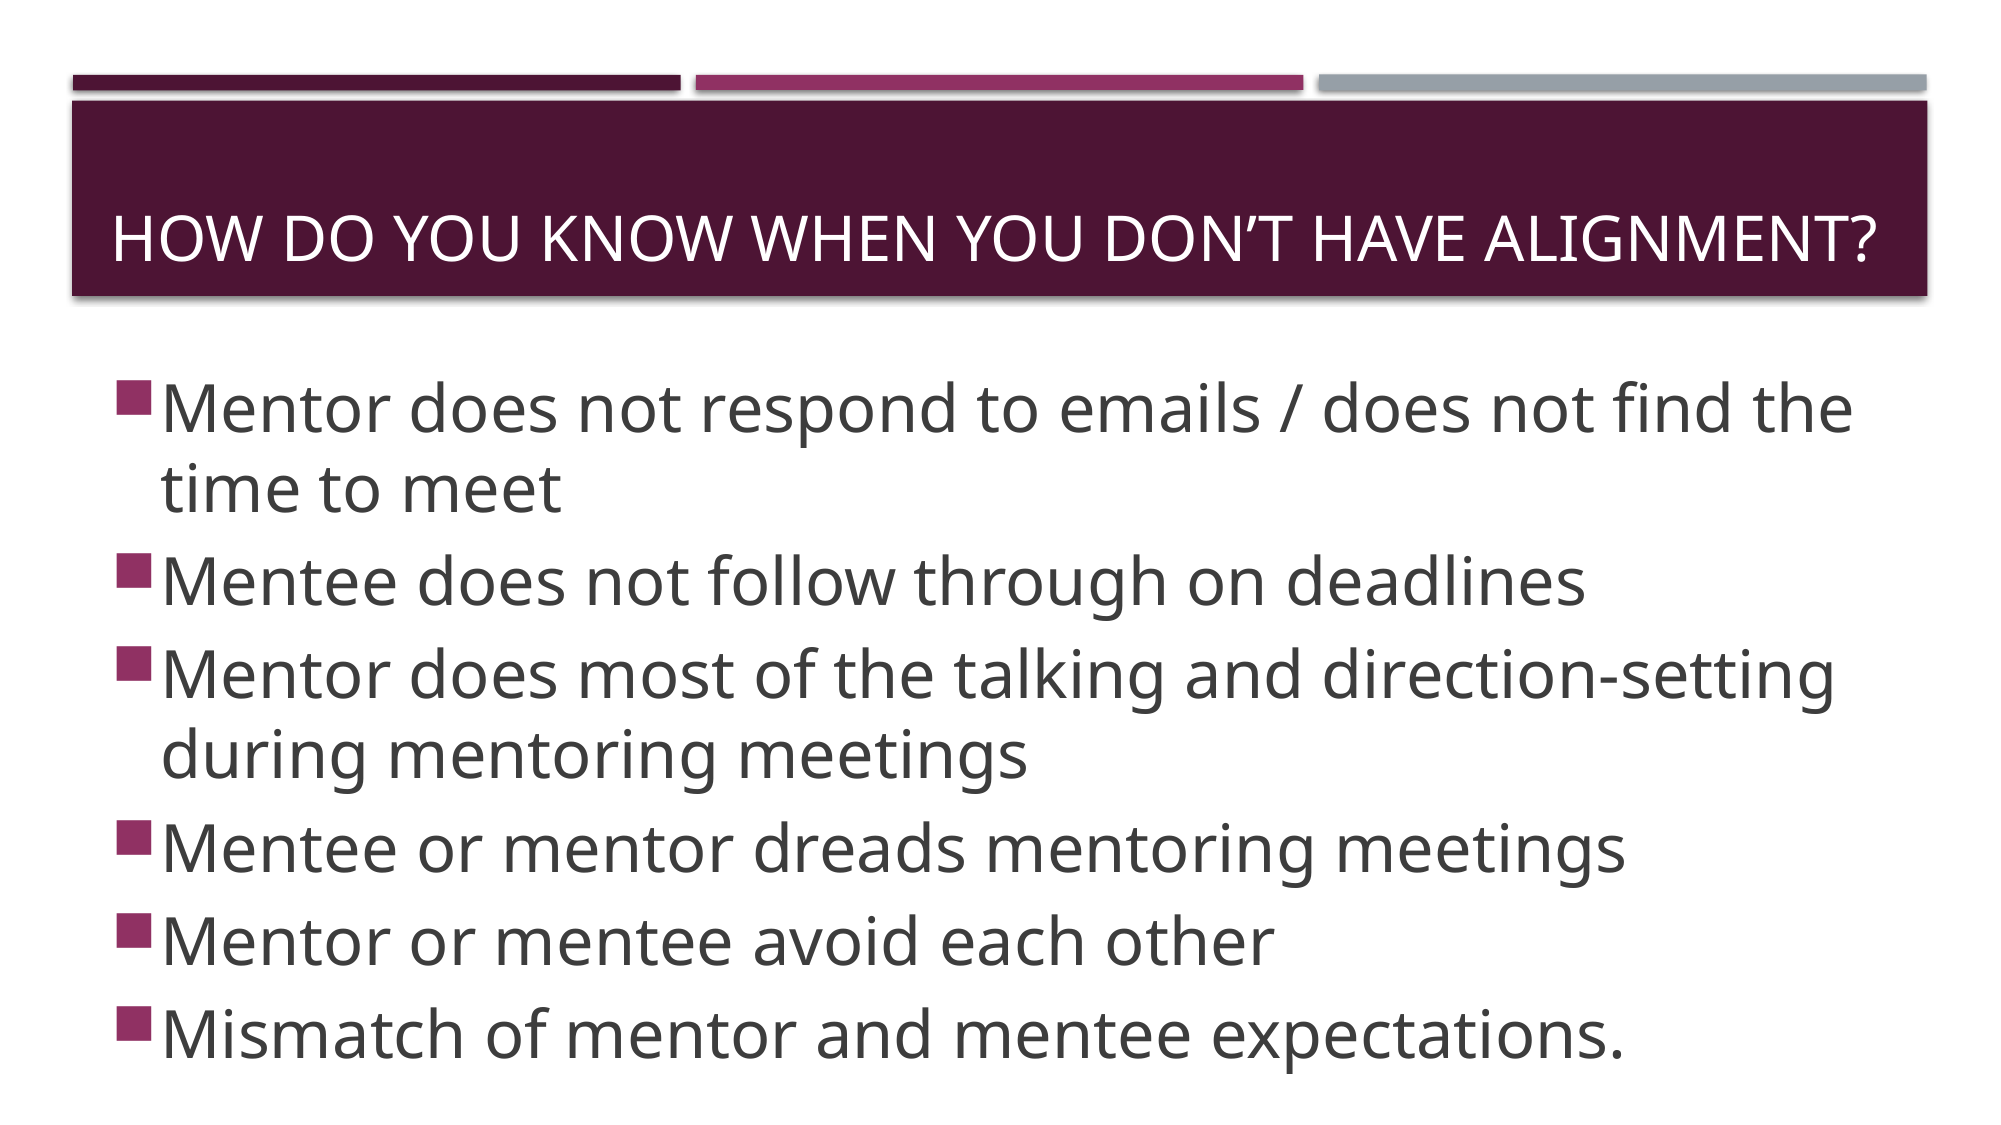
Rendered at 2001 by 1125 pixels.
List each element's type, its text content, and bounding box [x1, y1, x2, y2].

title How do you know when you don’t have alignment? [95, 115, 1905, 282]
list Mentor does not respond to emails / does not find the time to meet Mentee does not follow through on deadlines Mentor does most of the talking and direction-setting during mentoring meetings Mentee or mentor dreads mentoring meetings Mentor or mentee avoid each other Mismatch of mentor and mentee expectations. [95, 417, 1905, 1021]
